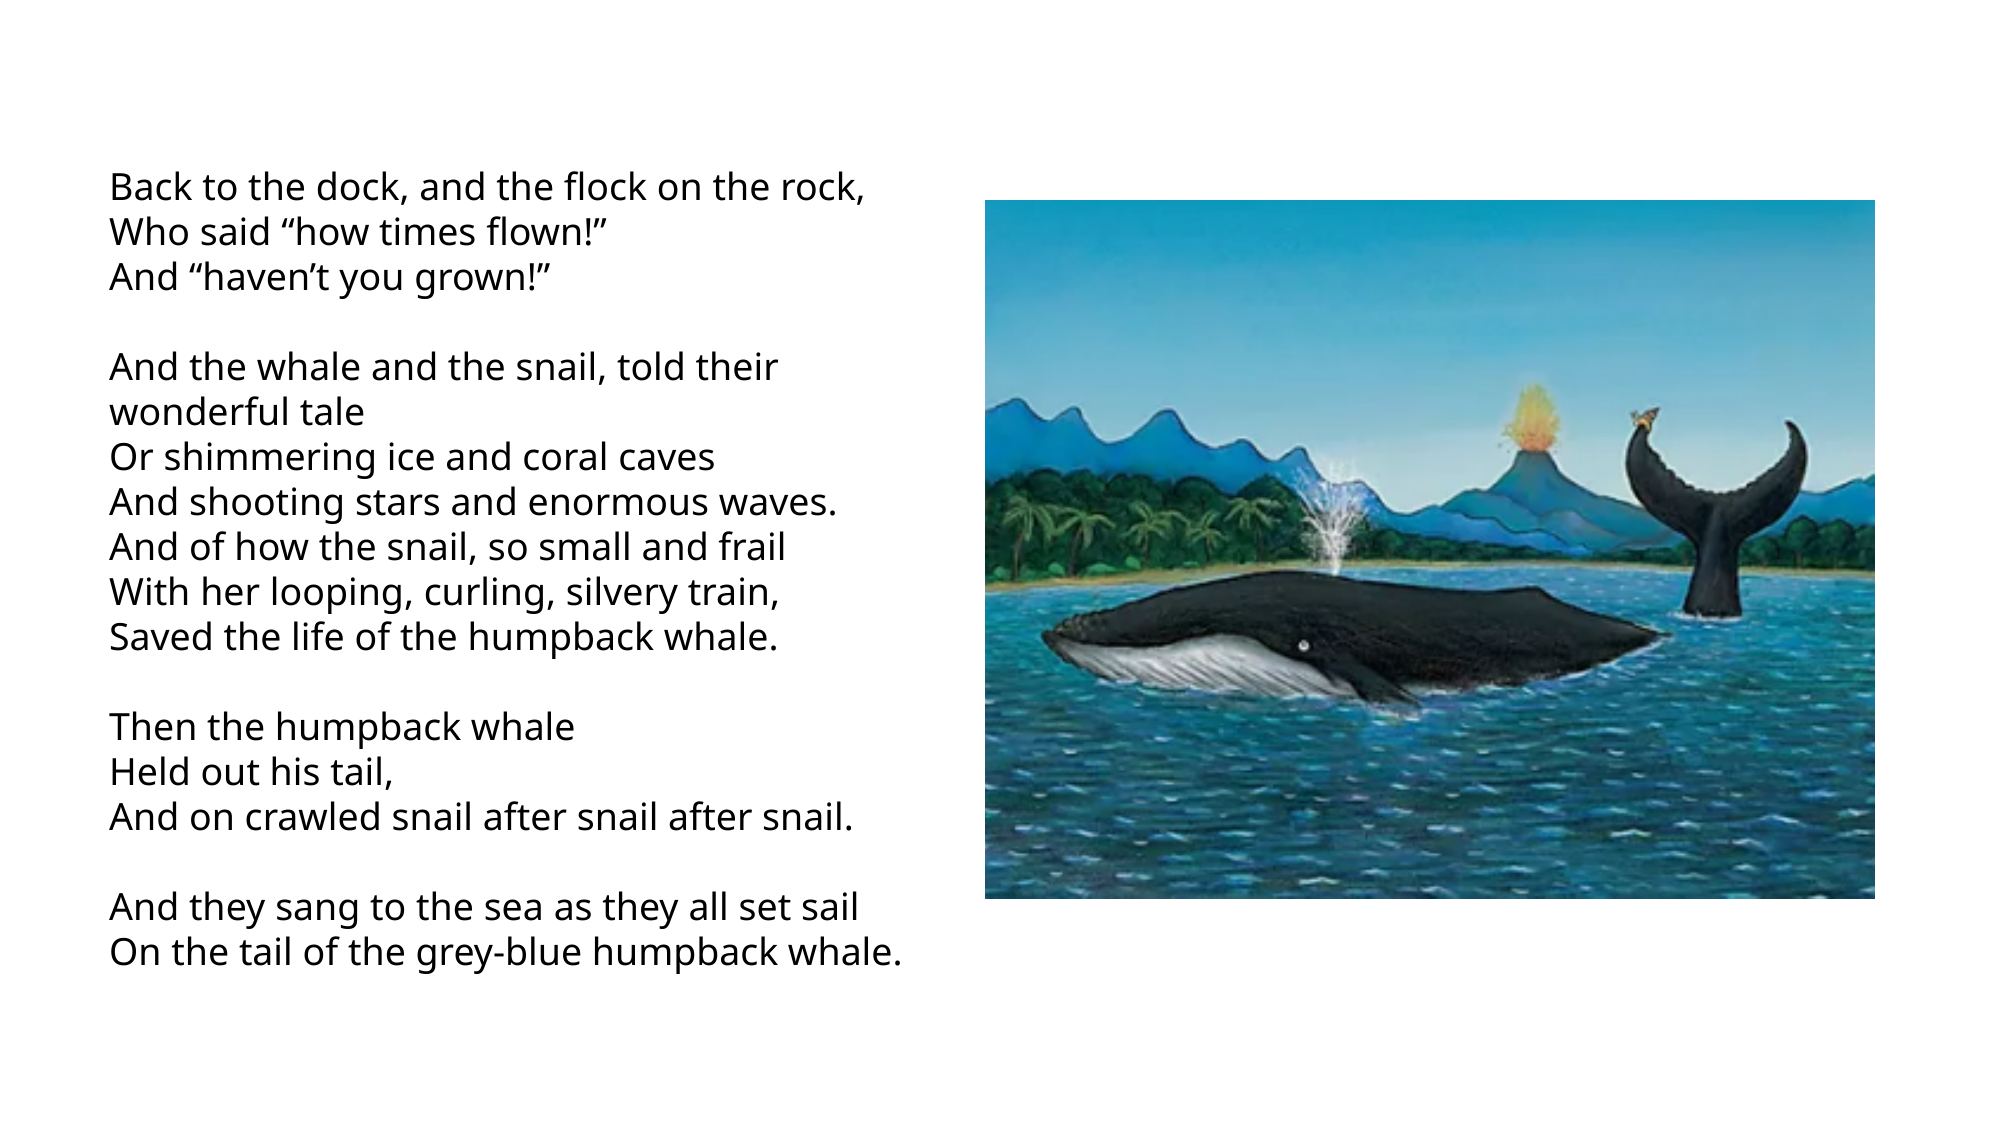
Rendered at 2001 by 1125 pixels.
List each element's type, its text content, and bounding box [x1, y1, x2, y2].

text_box Back to the dock, and the flock on the rock, Who said “how times flown!” And “haven’t you grown!” And the whale and the snail, told their wonderful tale Or shimmering ice and coral caves And shooting stars and enormous waves. And of how the snail, so small and frail With her looping, curling, silvery train, Saved the life of the humpback whale. Then the humpback whale Held out his tail, And on crawled snail after snail after snail. And they sang to the sea as they all set sail On the tail of the grey-blue humpback whale. [94, 155, 986, 981]
picture [985, 200, 1875, 899]
